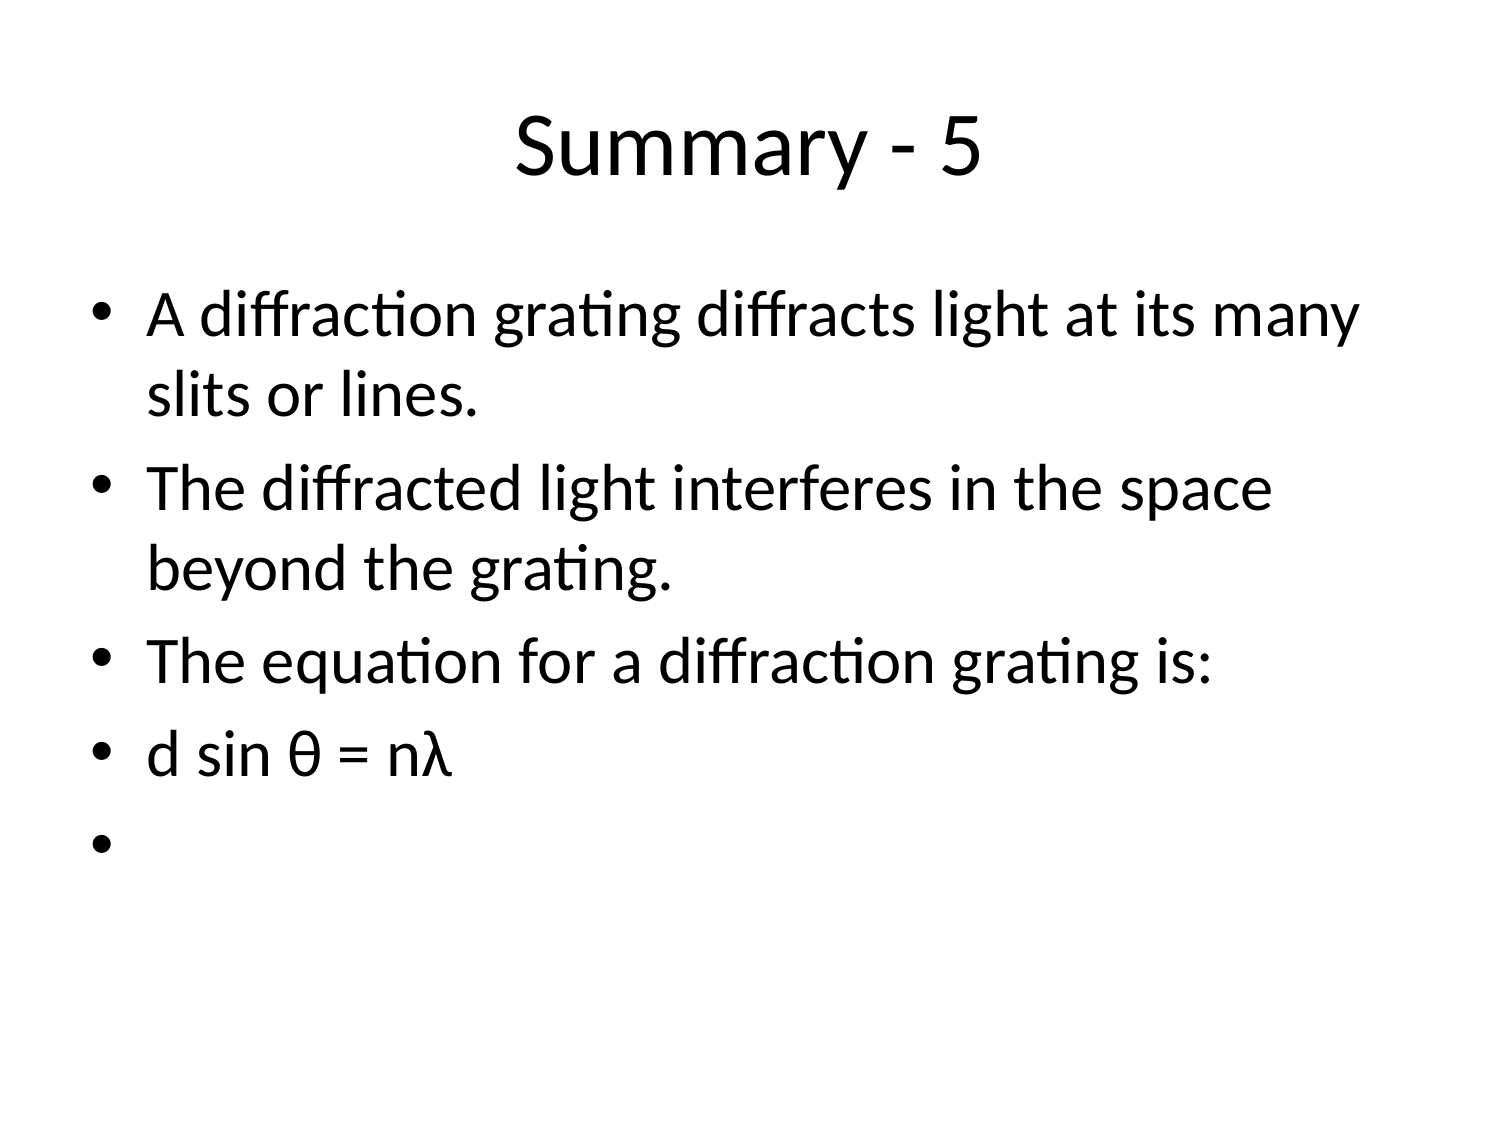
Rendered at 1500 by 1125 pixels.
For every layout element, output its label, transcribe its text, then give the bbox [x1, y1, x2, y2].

list A diffraction grating diffracts light at its many slits or lines. The diffracted light interferes in the space beyond the grating. The equation for a diffraction grating is: d sin θ = nλ [75, 262, 1425, 1005]
title Summary - 5 [75, 45, 1425, 233]
